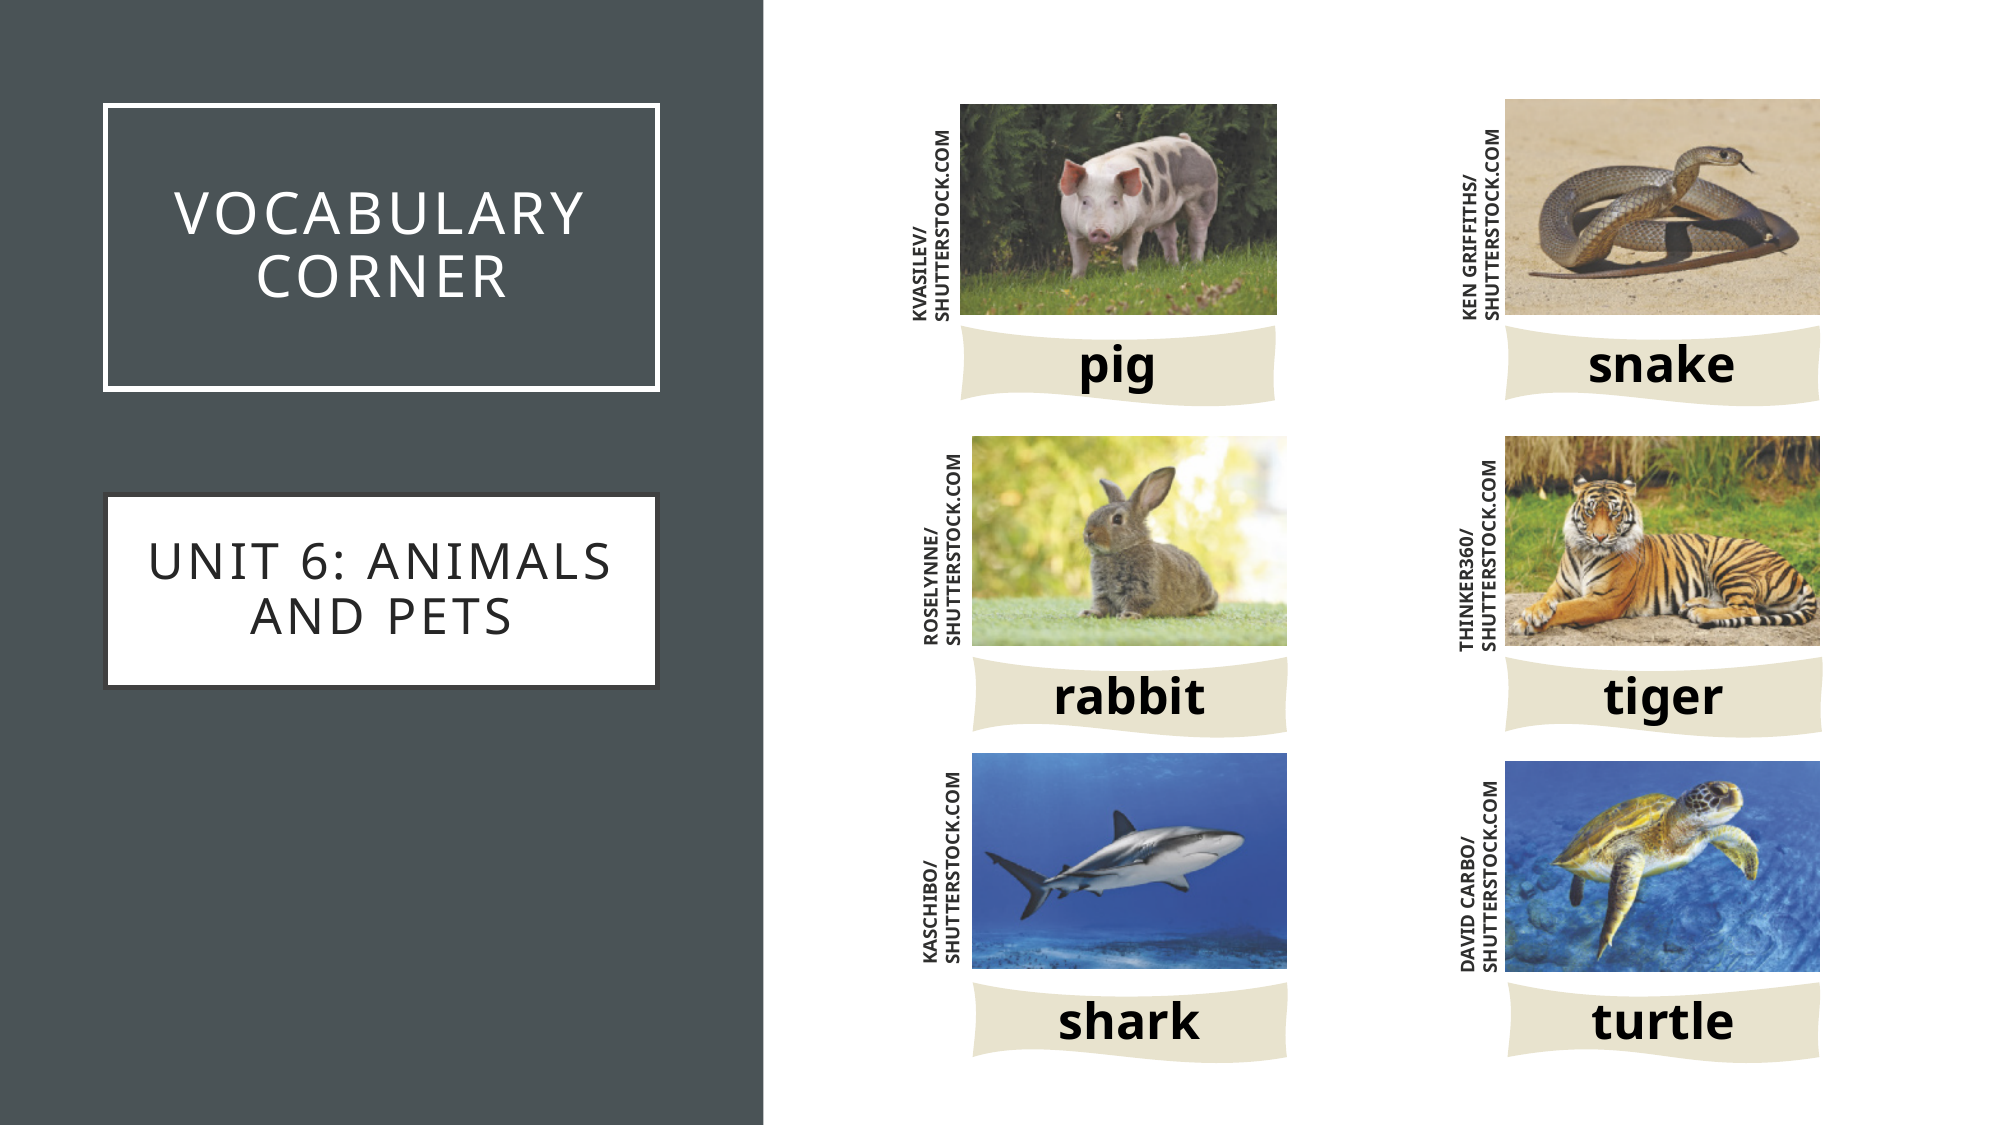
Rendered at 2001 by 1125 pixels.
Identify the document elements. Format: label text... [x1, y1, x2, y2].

text_box THINKER360/ SHUTTERSTOCK.COM [1446, 367, 1507, 667]
text_box [0, 0, 764, 1125]
text_box KEN GRIFFITHS/ SHUTTERSTOCK.COM [1450, 53, 1510, 337]
text_box [764, 0, 2000, 1125]
text_box rabbit [971, 652, 1288, 738]
text_box KVASILEV/ SHUTTERSTOCK.COM [900, 0, 960, 337]
text_box ROSELYNNE/ SHUTTERSTOCK.COM [911, 315, 972, 662]
text_box pig [972, 321, 1276, 407]
picture [1505, 761, 1820, 972]
text_box KASCHIBO/ SHUTTERSTOCK.COM [910, 560, 971, 980]
picture [972, 436, 1287, 646]
text_box turtle [1506, 978, 1821, 1064]
picture [1505, 436, 1820, 646]
text_box shark [971, 978, 1288, 1064]
text_box tiger [1507, 652, 1823, 738]
picture [972, 753, 1287, 969]
text_box DAVID CARBO/ SHUTTERSTOCK.COM [1448, 708, 1508, 988]
text_box Unit 6: animals and pets [105, 494, 658, 688]
picture [960, 104, 1277, 315]
text_box snake [1507, 321, 1821, 407]
picture [1505, 99, 1820, 315]
title VOCABULARY CORNER [103, 103, 660, 392]
